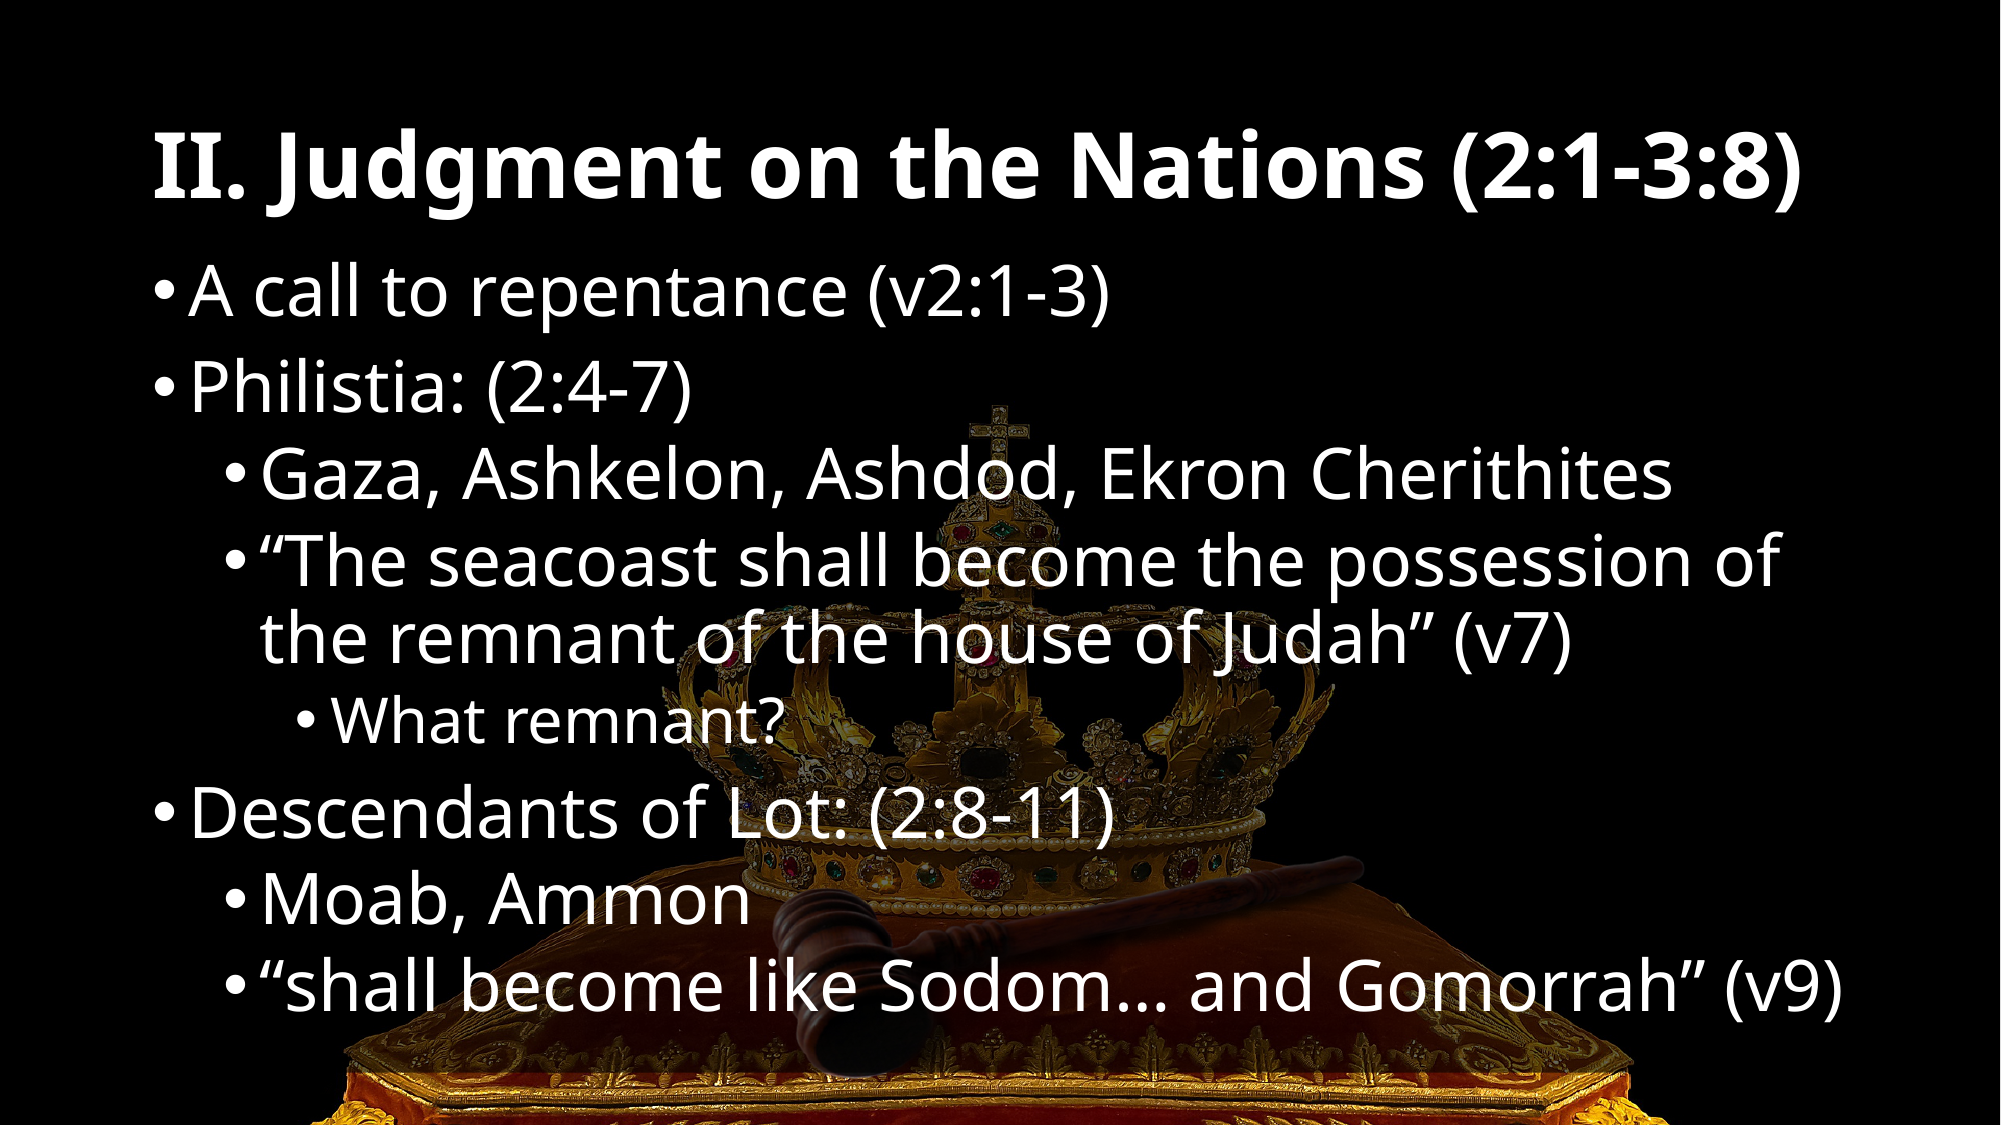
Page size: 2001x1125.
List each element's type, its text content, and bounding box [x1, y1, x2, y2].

list A call to repentance (v2:1-3) Philistia: (2:4-7) Gaza, Ashkelon, Ashdod, Ekron Cherithites “The seacoast shall become the possession of the remnant of the house of Judah” (v7) What remnant? Descendants of Lot: (2:8-11) Moab, Ammon “shall become like Sodom… and Gomorrah” (v9) [137, 247, 1863, 1073]
title II. Judgment on the Nations (2:1-3:8) [137, 59, 1863, 247]
picture [0, 0, 2001, 1125]
